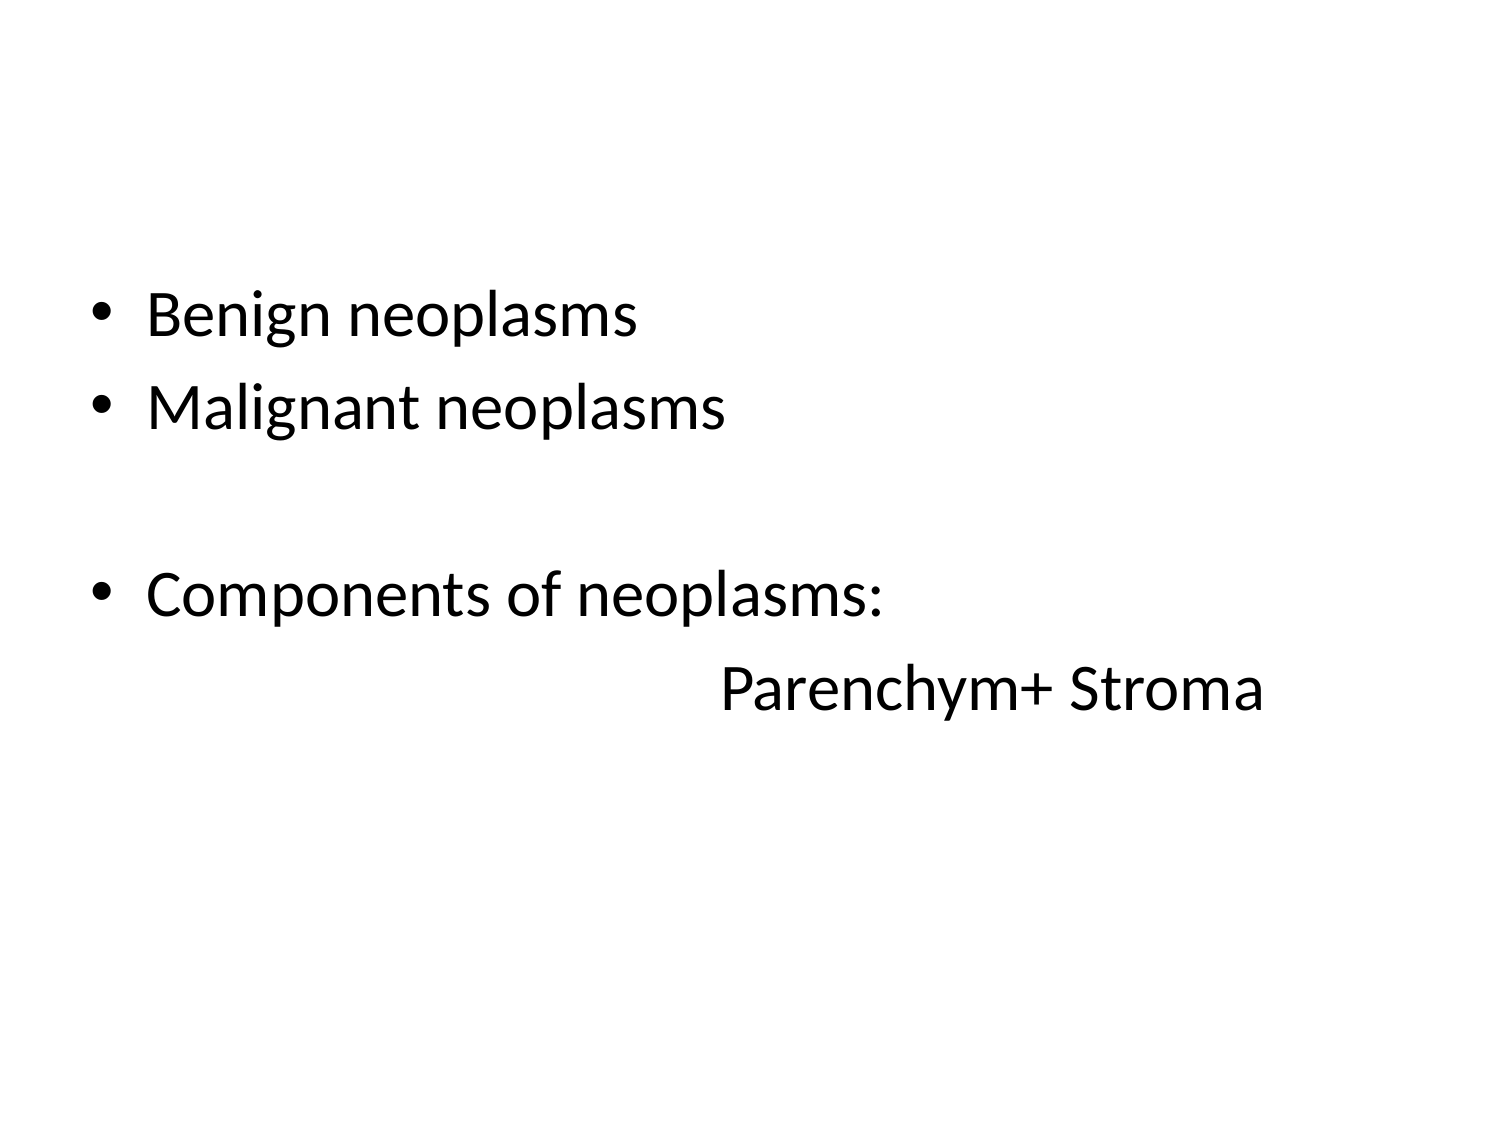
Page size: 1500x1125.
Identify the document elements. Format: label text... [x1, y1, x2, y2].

list Benign neoplasms Malignant neoplasms Components of neoplasms: Parenchym+ Stroma [75, 262, 1425, 1005]
